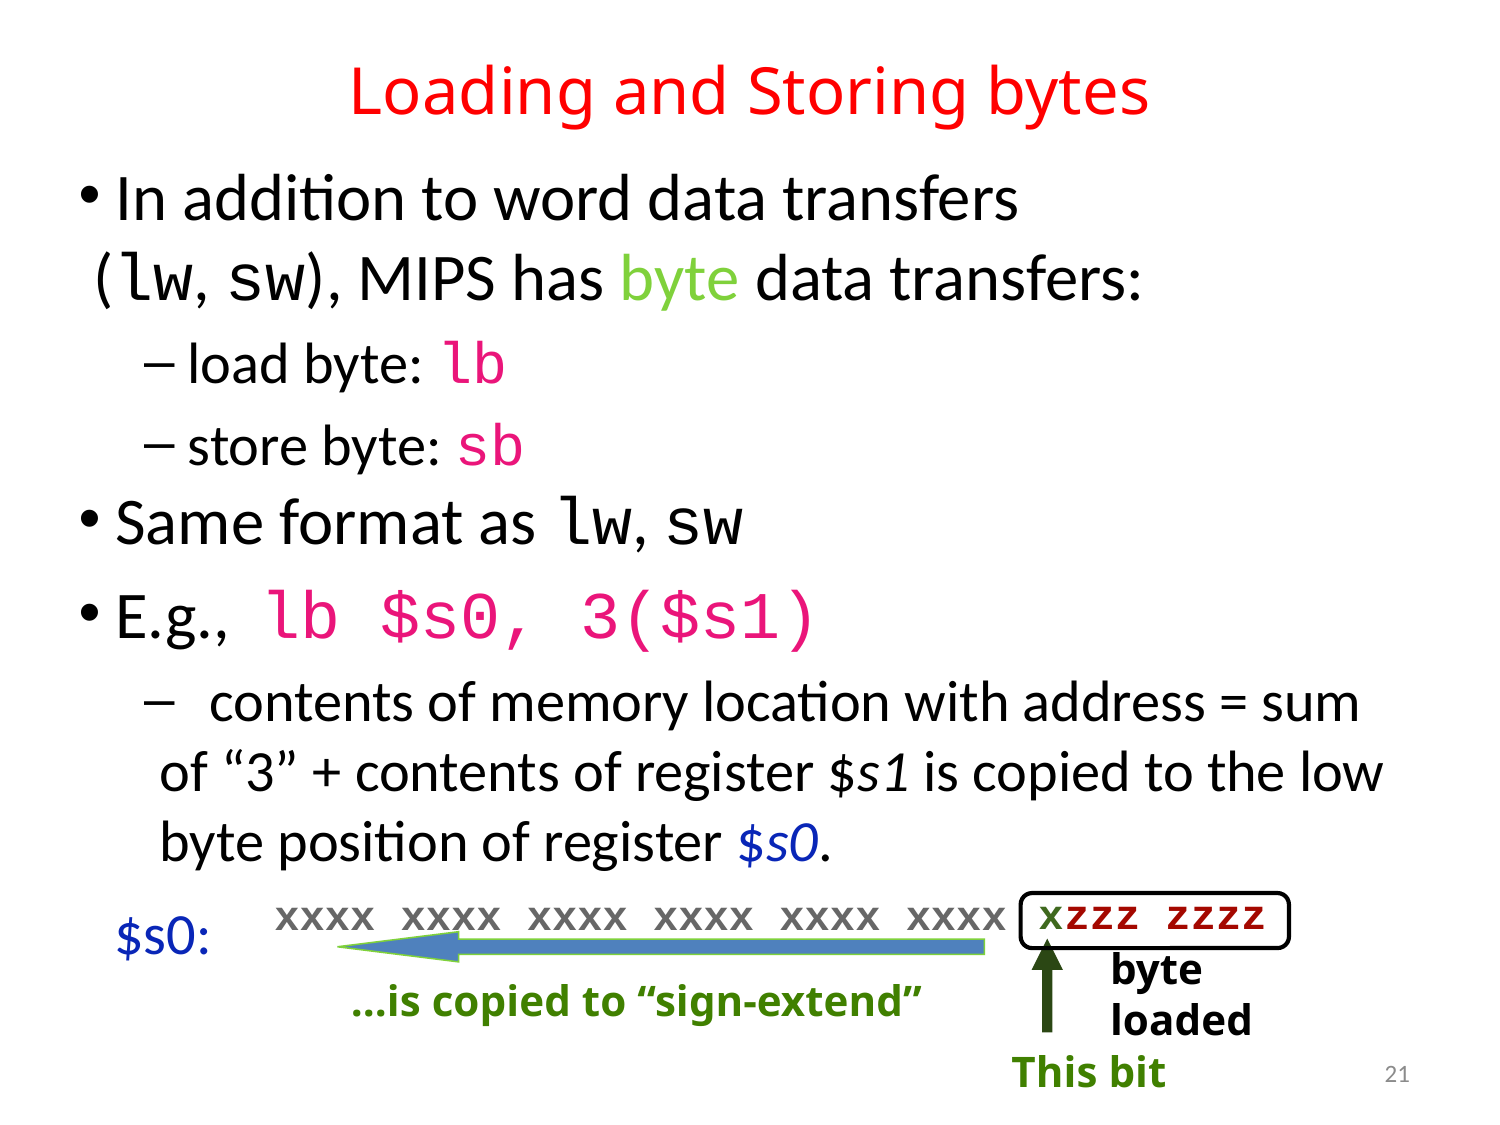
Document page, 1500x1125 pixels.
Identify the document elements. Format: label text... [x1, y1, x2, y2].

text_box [99, 883, 1290, 1101]
title Loading and Storing bytes [75, 45, 1425, 132]
slide_number 21 [1293, 1042, 1425, 1103]
list In addition to word data transfers (lw, sw), MIPS has byte data transfers: load byte: lb store byte: sb Same format as lw, sw E.g., lb $s0, 3($s1) contents of memory location with address = sum of “3” + contents of register $s1 is copied to the low byte position of register $s0. [75, 149, 1425, 893]
